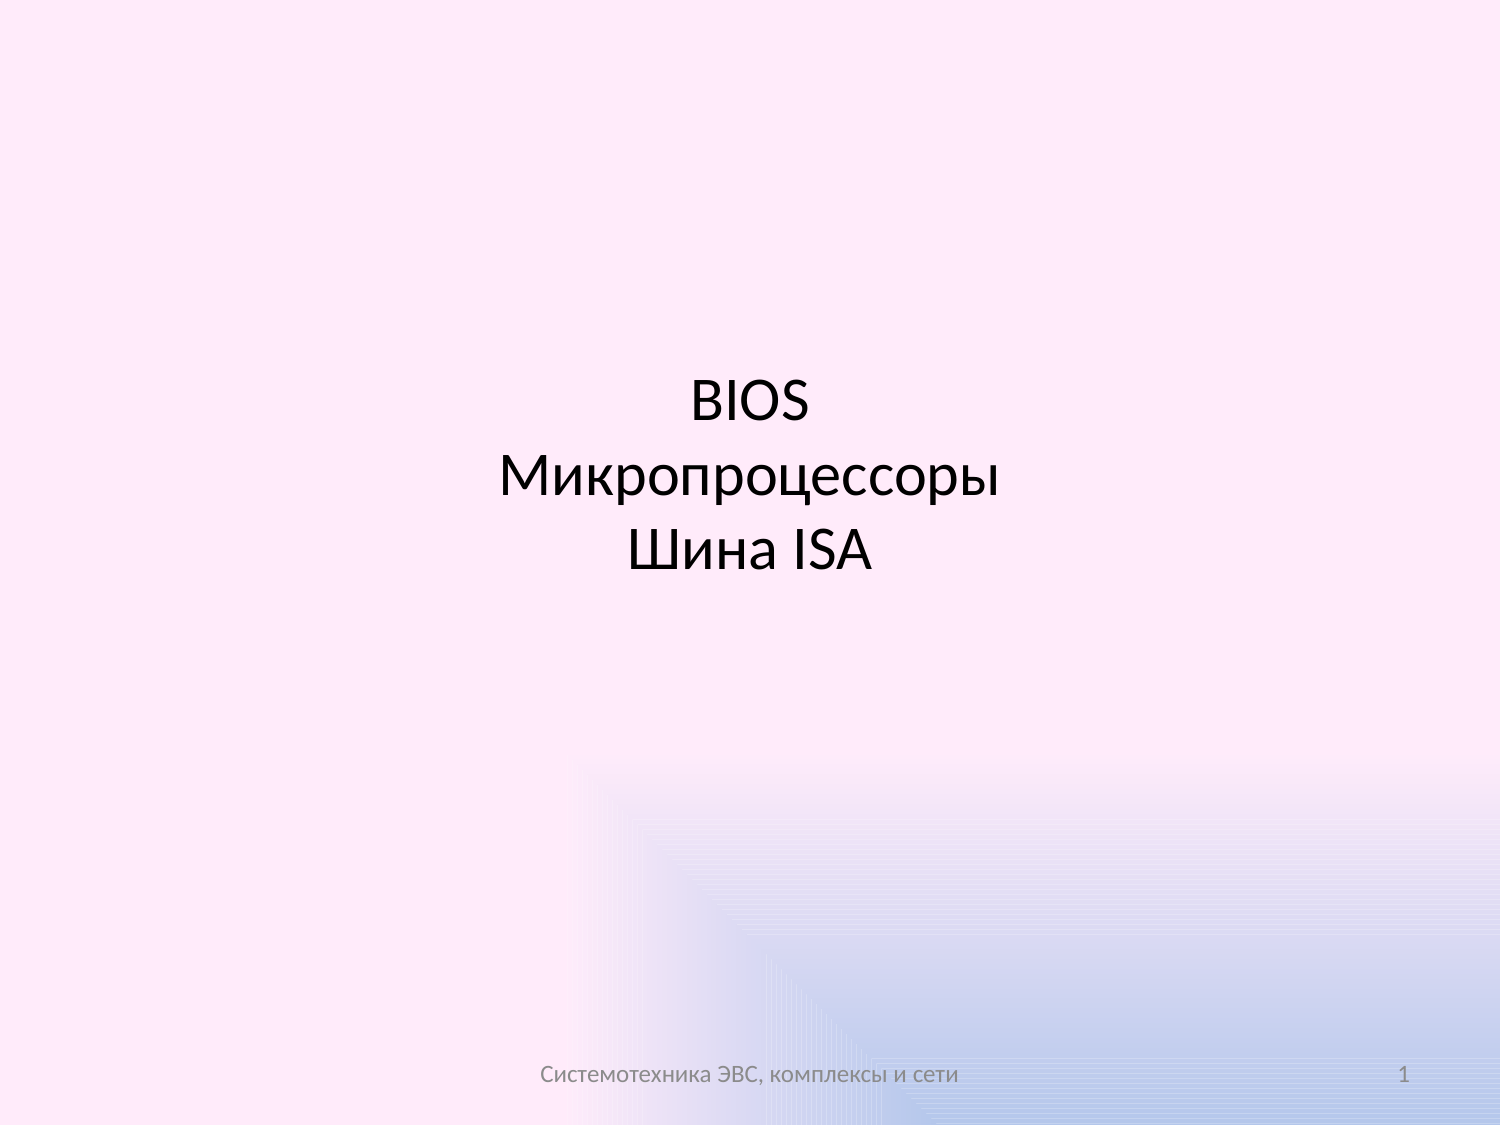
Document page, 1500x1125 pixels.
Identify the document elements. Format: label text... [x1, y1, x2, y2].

footer Системотехника ЭВС, комплексы и сети [512, 1042, 988, 1103]
title BIOS Микропроцессоры Шина ISA [112, 349, 1388, 591]
slide_number 1 [1074, 1042, 1425, 1103]
